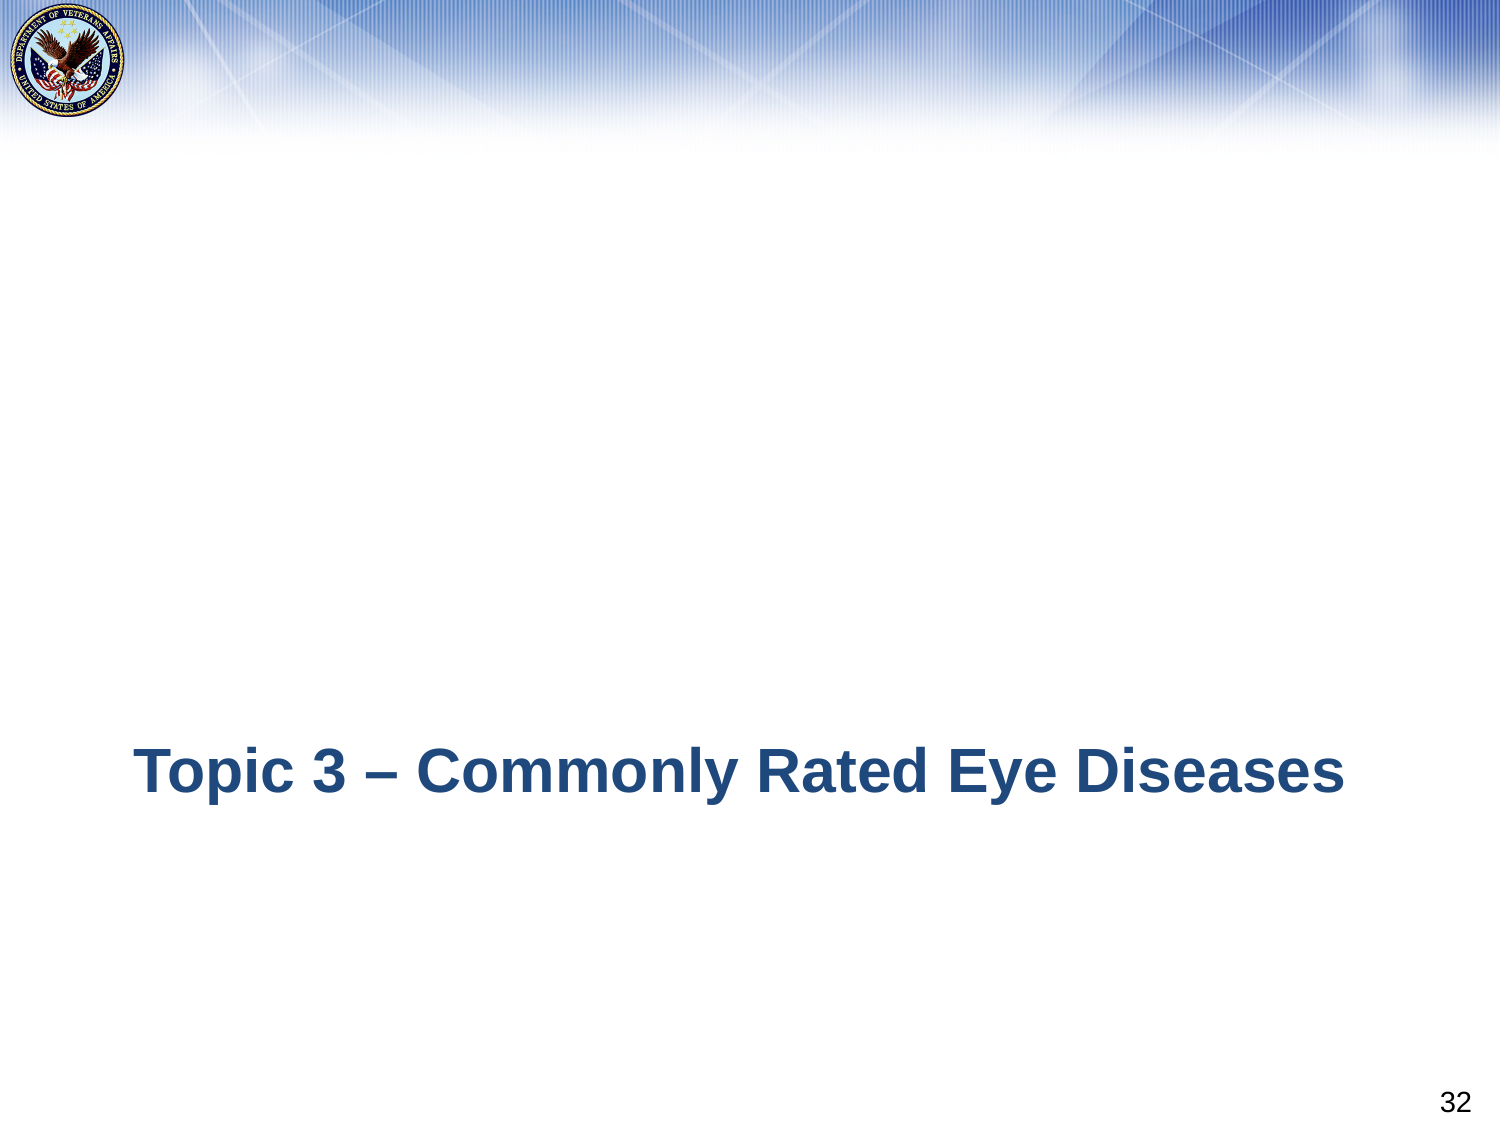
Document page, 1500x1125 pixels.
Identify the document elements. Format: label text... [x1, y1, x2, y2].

slide_number 32 [1136, 1083, 1487, 1125]
picture [0, 0, 1500, 1062]
title Topic 3 – Commonly Rated Eye Diseases [118, 722, 1394, 947]
